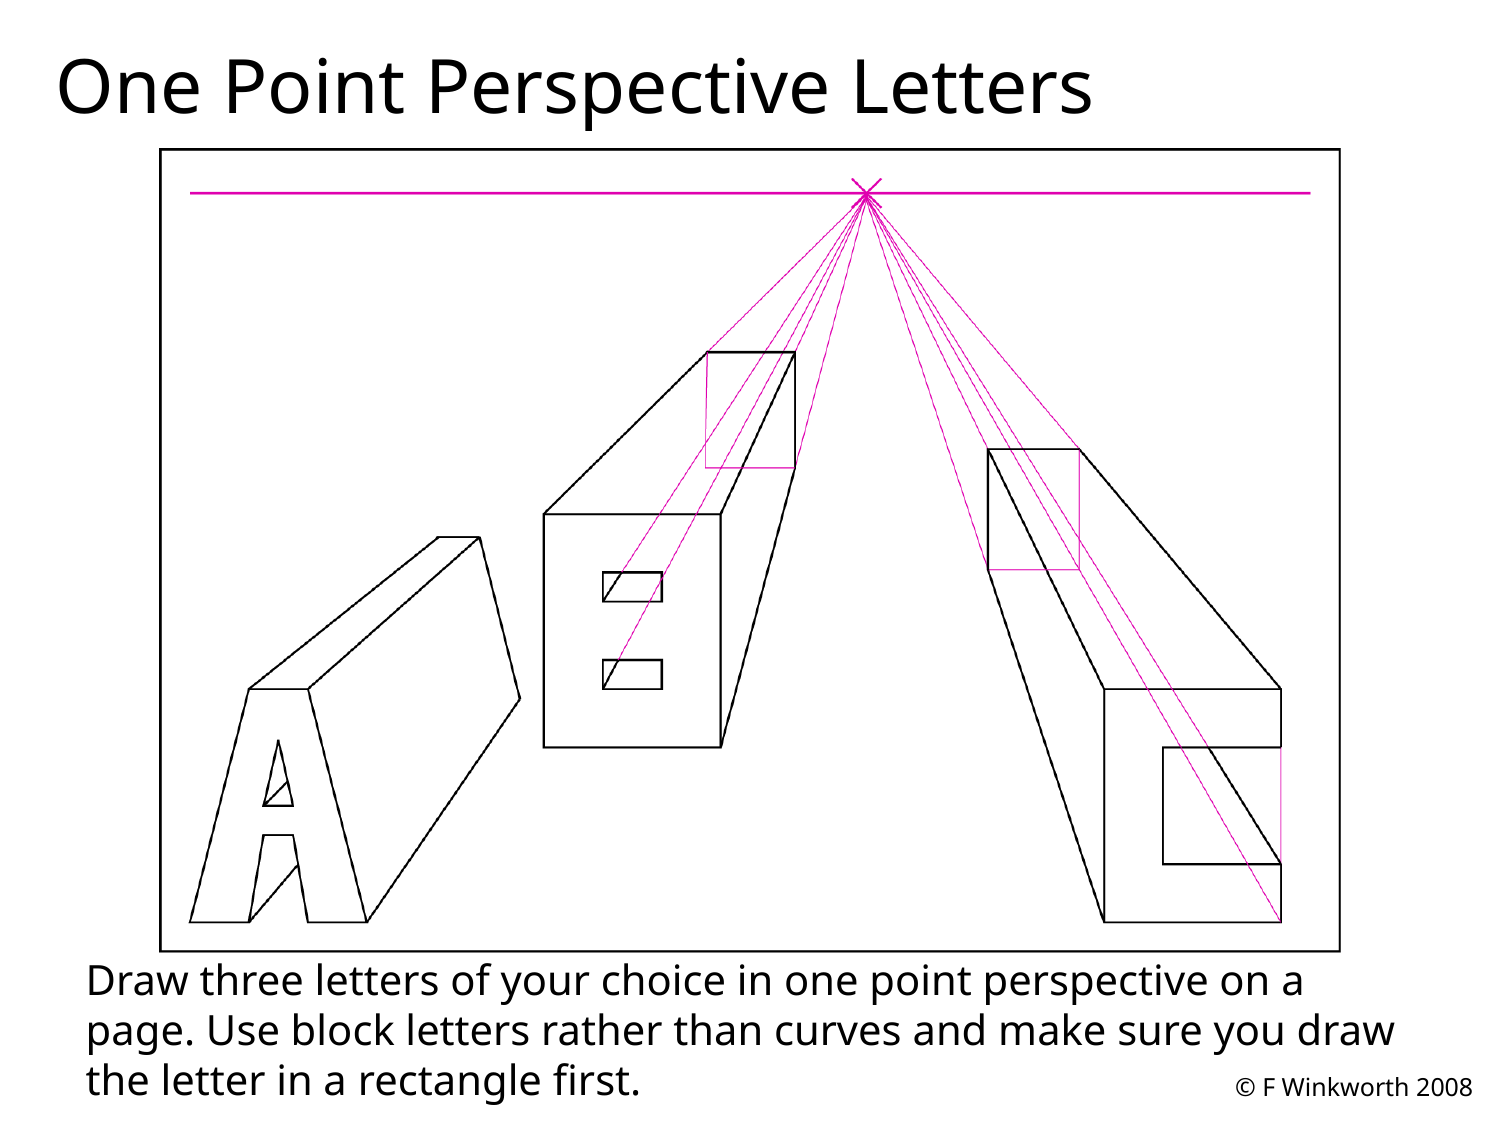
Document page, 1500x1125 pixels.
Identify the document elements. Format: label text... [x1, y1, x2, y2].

text_box © F Winkworth 2008 [1207, 1064, 1489, 1110]
text_box One Point Perspective Letters [41, 30, 1341, 136]
picture [159, 148, 1341, 954]
text_box Draw three letters of your choice in one point perspective on a page. Use block letters rather than curves and make sure you draw the letter in a rectangle first. [70, 946, 1430, 1112]
